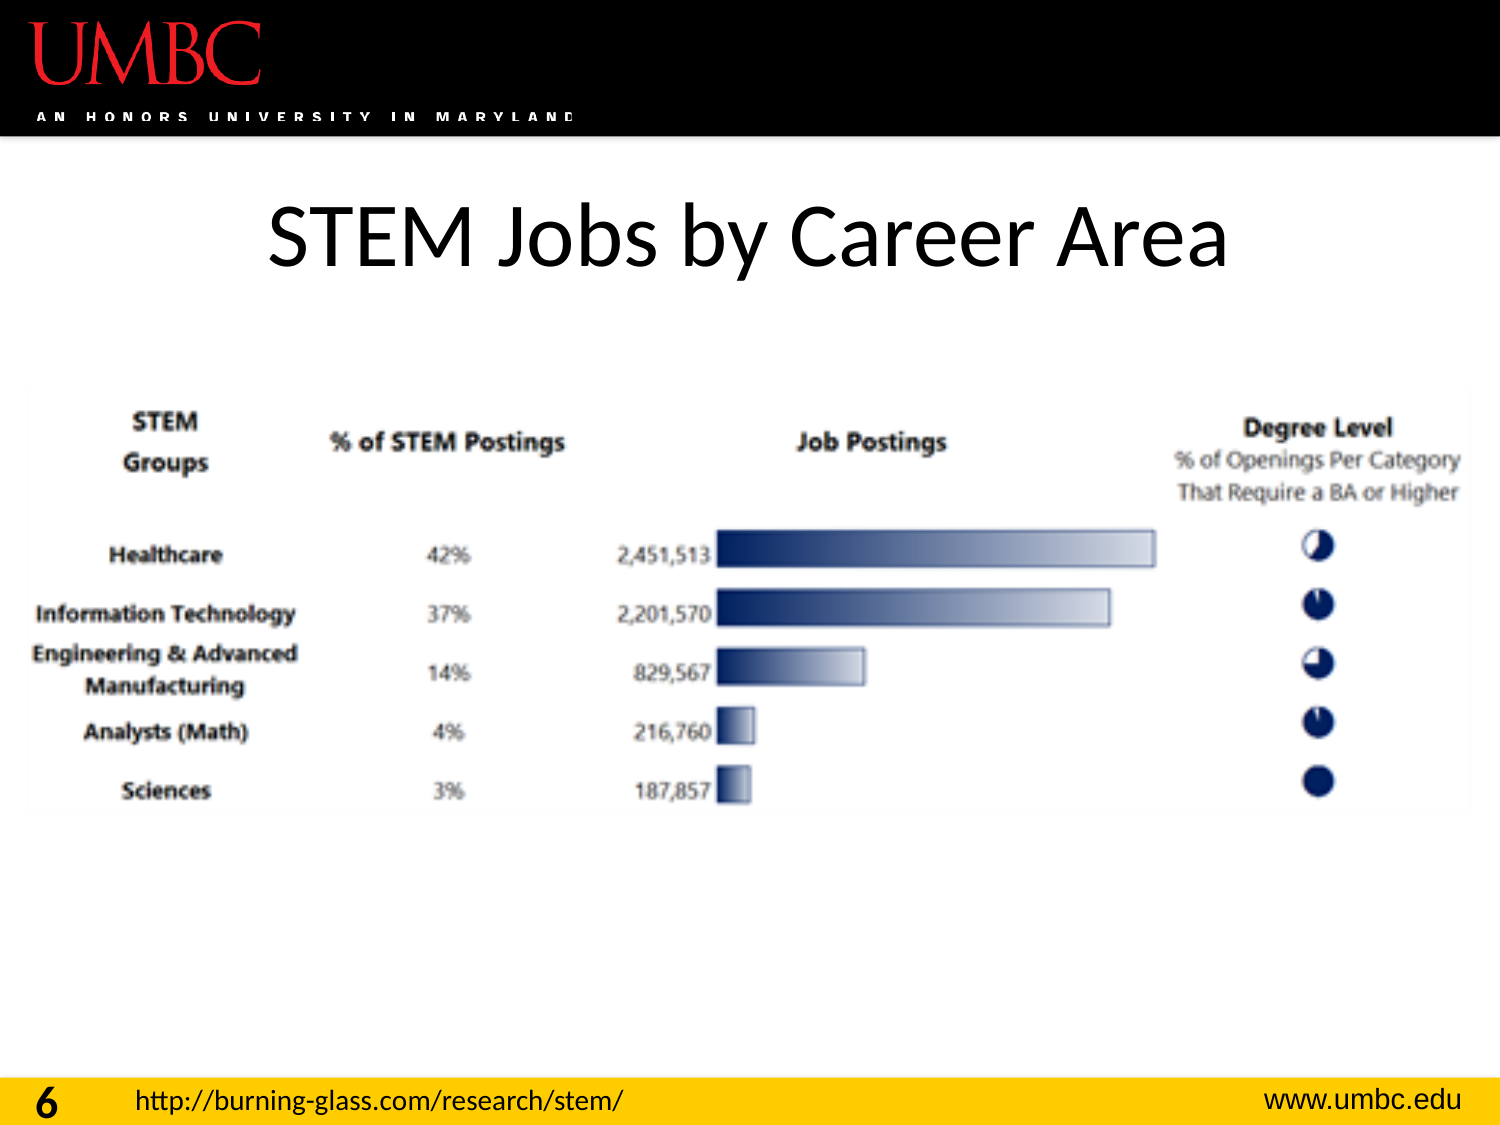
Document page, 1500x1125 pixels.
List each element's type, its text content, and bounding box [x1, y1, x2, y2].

slide_number 6 [0, 1065, 94, 1125]
title STEM Jobs by Career Area [75, 136, 1425, 324]
text_box http://burning-glass.com/research/stem/ [120, 1074, 683, 1124]
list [26, 383, 1473, 815]
